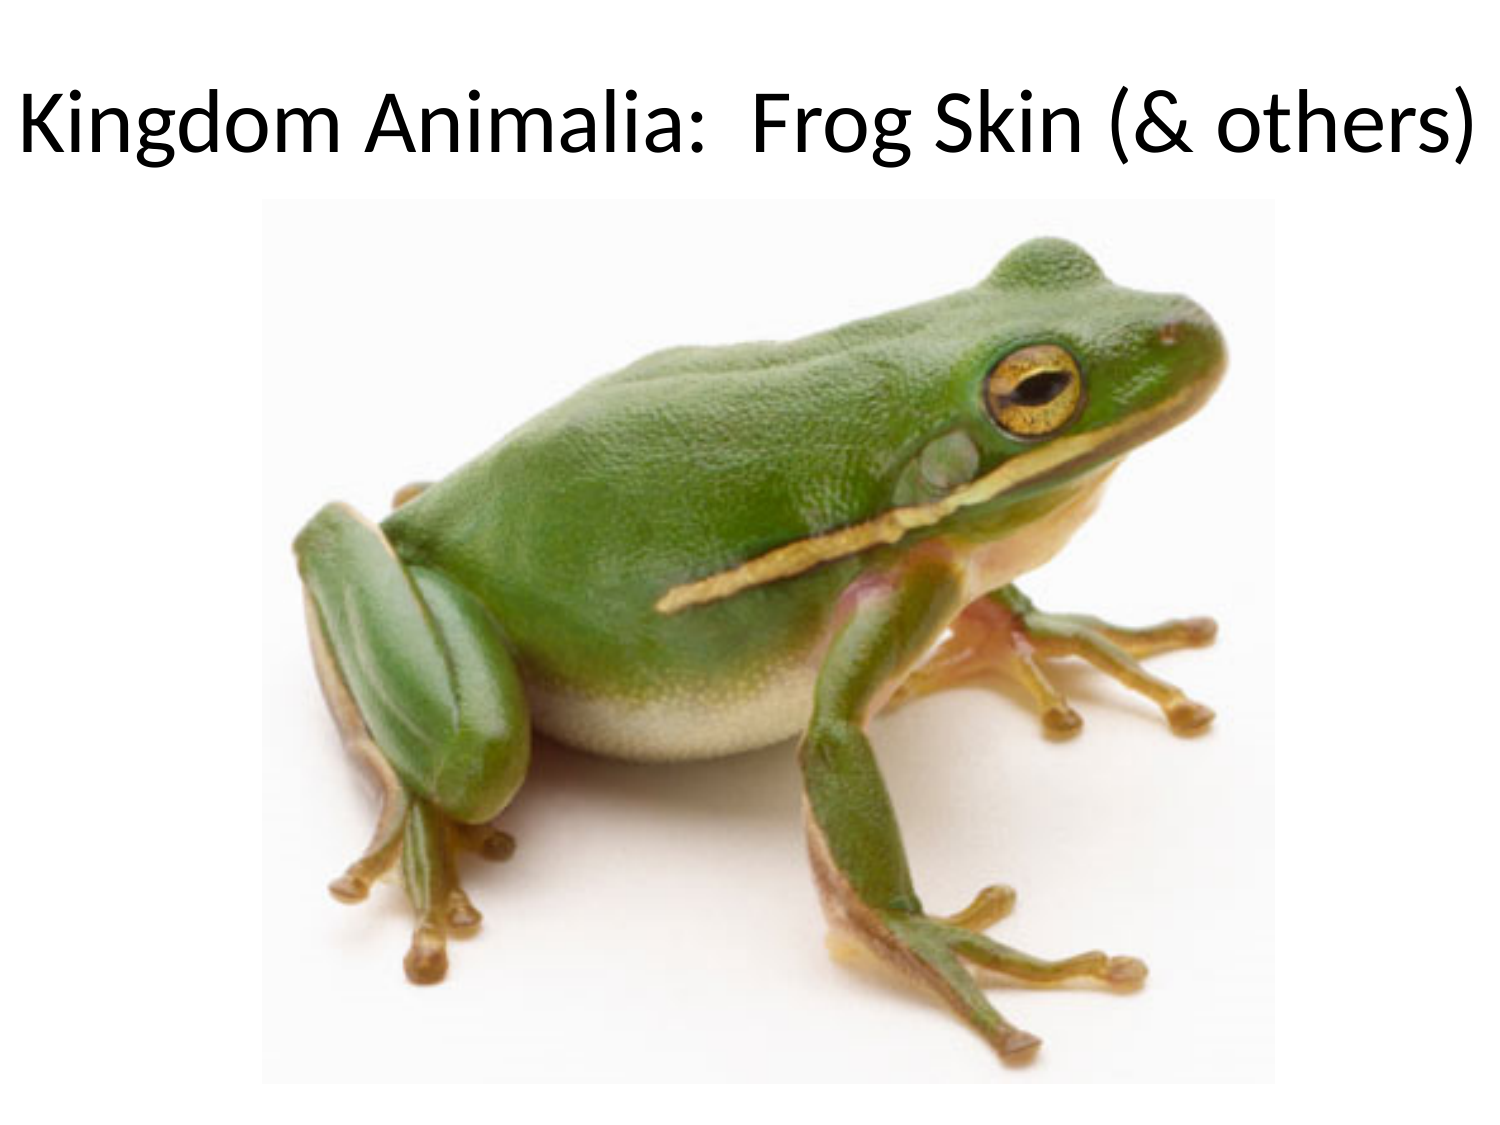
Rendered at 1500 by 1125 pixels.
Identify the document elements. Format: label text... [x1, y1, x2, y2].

picture [262, 199, 1276, 1084]
title Kingdom Animalia: Frog Skin (& others) [0, 0, 1500, 233]
